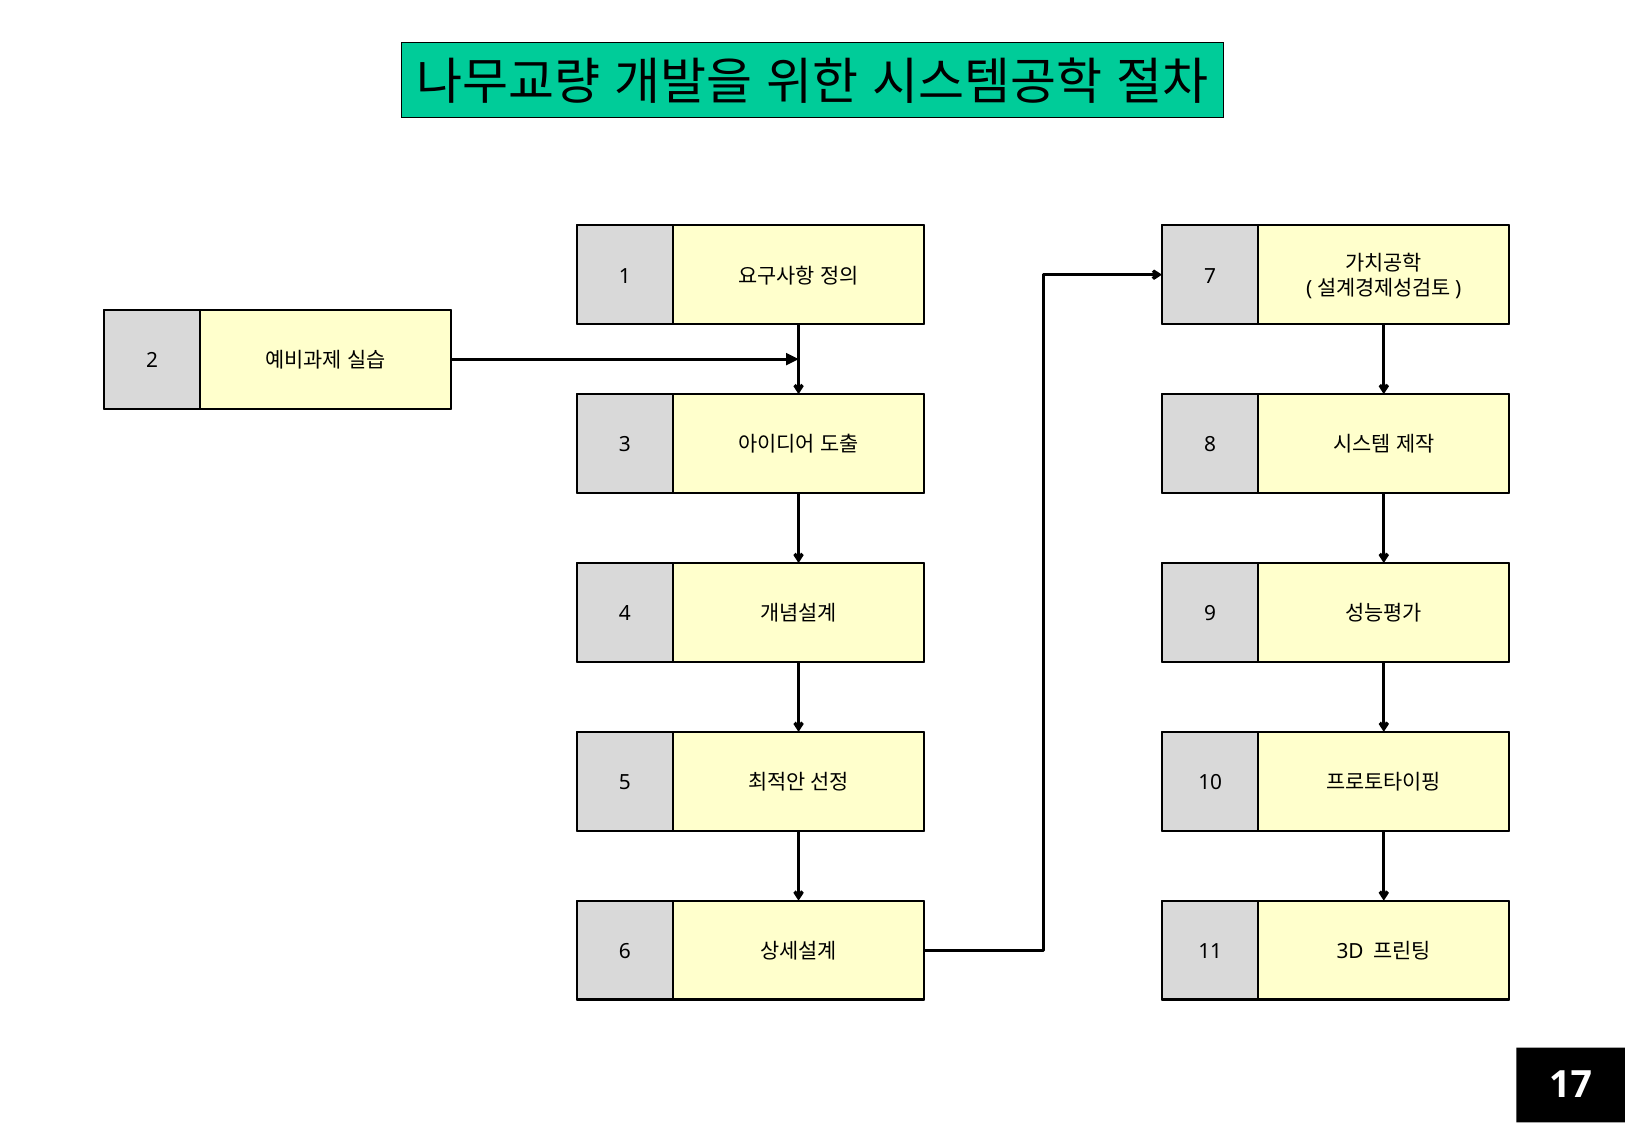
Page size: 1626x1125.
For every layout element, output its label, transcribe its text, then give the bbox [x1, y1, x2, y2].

text_box 나무교량 개발을 위한 시스템공학 절차 [401, 42, 1224, 118]
slide_number 17 [1516, 1047, 1625, 1123]
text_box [103, 225, 1510, 1000]
